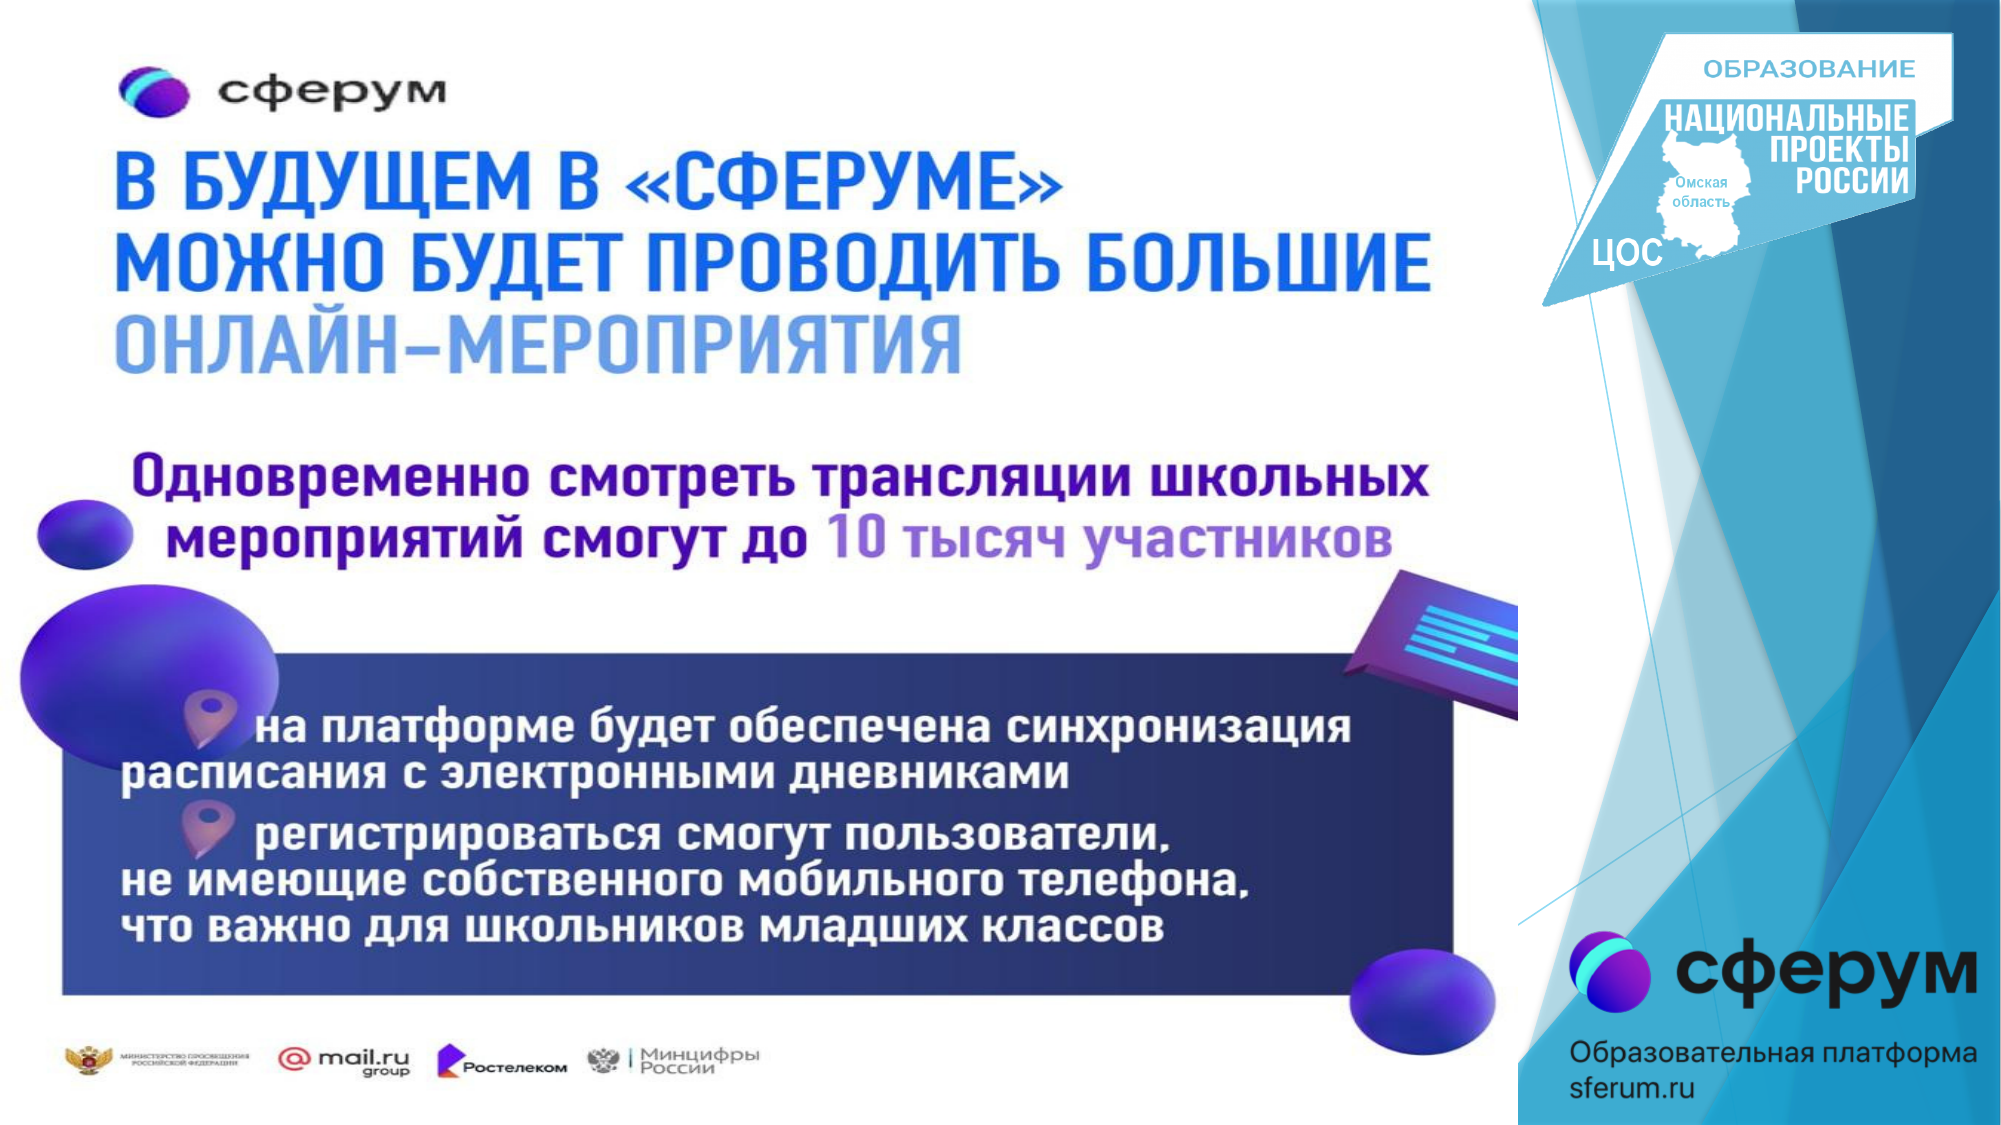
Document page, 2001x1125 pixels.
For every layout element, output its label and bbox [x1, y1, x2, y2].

picture [0, 20, 1519, 1125]
picture [1535, 16, 1968, 313]
picture [1549, 789, 2000, 1125]
